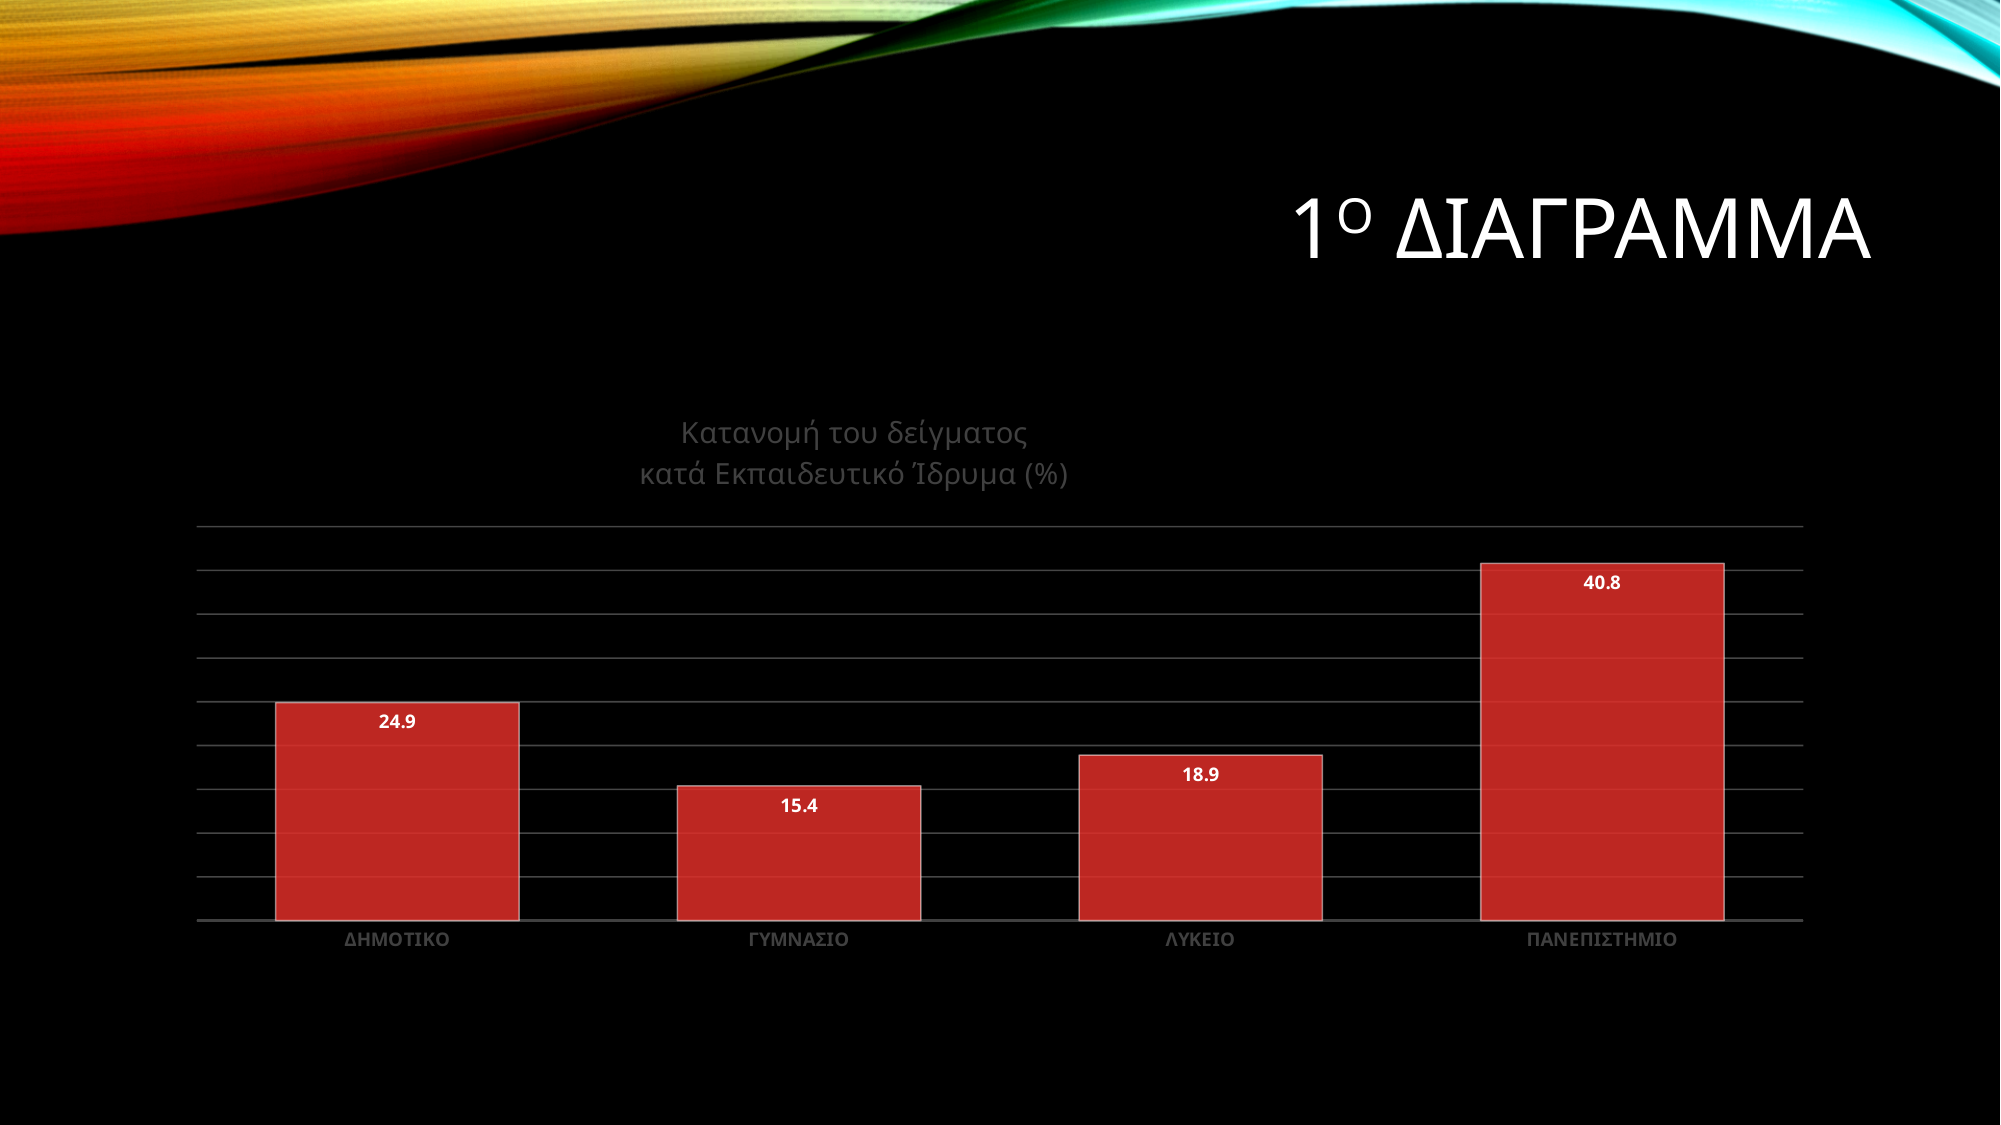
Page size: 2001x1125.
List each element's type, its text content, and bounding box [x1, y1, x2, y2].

title 1ο διαγραμμα [474, 125, 1888, 338]
chart [112, 359, 1888, 1021]
picture [0, 0, 2000, 237]
